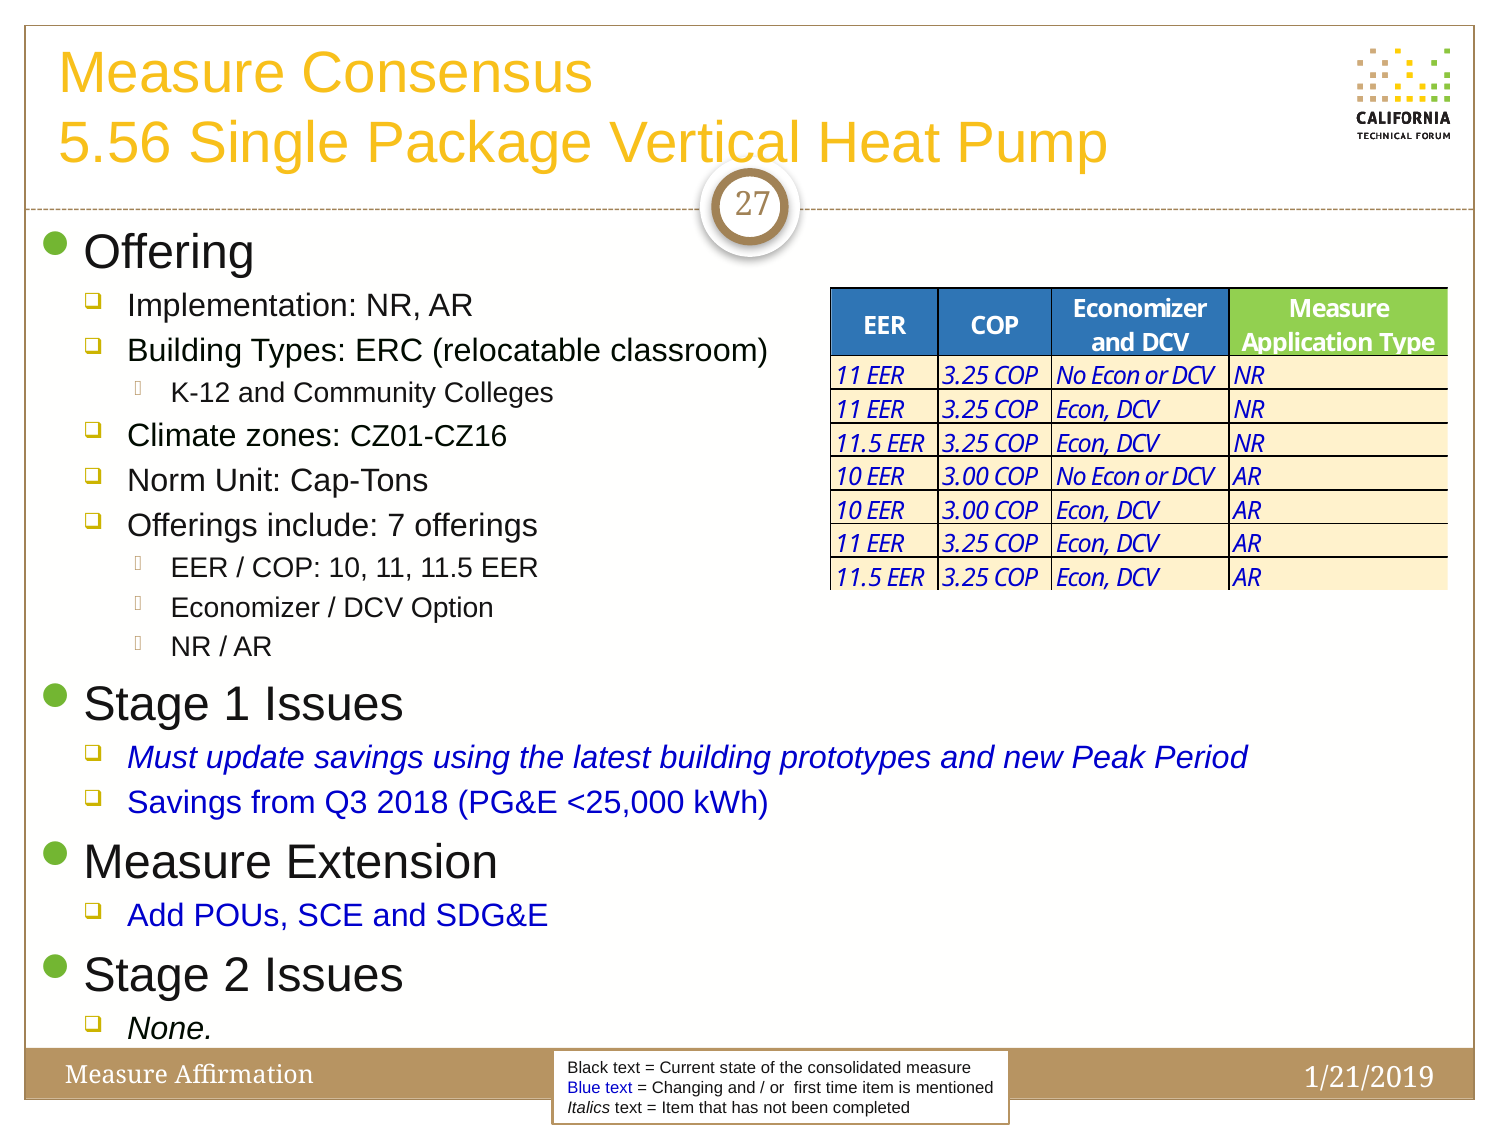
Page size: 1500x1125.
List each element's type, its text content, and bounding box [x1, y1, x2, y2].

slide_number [1010, 1057, 1450, 1111]
slide_number 27 [715, 168, 791, 212]
picture [1299, 24, 1500, 163]
title Measure Consensus 5.56 Single Package Vertical Heat Pump [43, 36, 1375, 182]
text_box Black text = Current state of the consolidated measure Blue text = Changing and / or first time item is mentioned Italics text = Item that has not been completed [552, 1049, 1010, 1124]
list Offering Implementation: NR, AR Building Types: ERC (relocatable classroom) K-12 and Community Colleges Climate zones: CZ01-CZ16 Norm Unit: Cap-Tons Offerings include: 7 offerings EER / COP: 10, 11, 11.5 EER Economizer / DCV Option NR / AR Stage 1 Issues Must update savings using the latest building prototypes and new Peak Period Savings from Q3 2018 (PG&E <25,000 kWh) Measure Extension Add POUs, SCE and SDG&E Stage 2 Issues None. [24, 212, 1475, 1057]
footer Measure Affirmation [50, 1057, 552, 1112]
picture [829, 287, 1450, 592]
